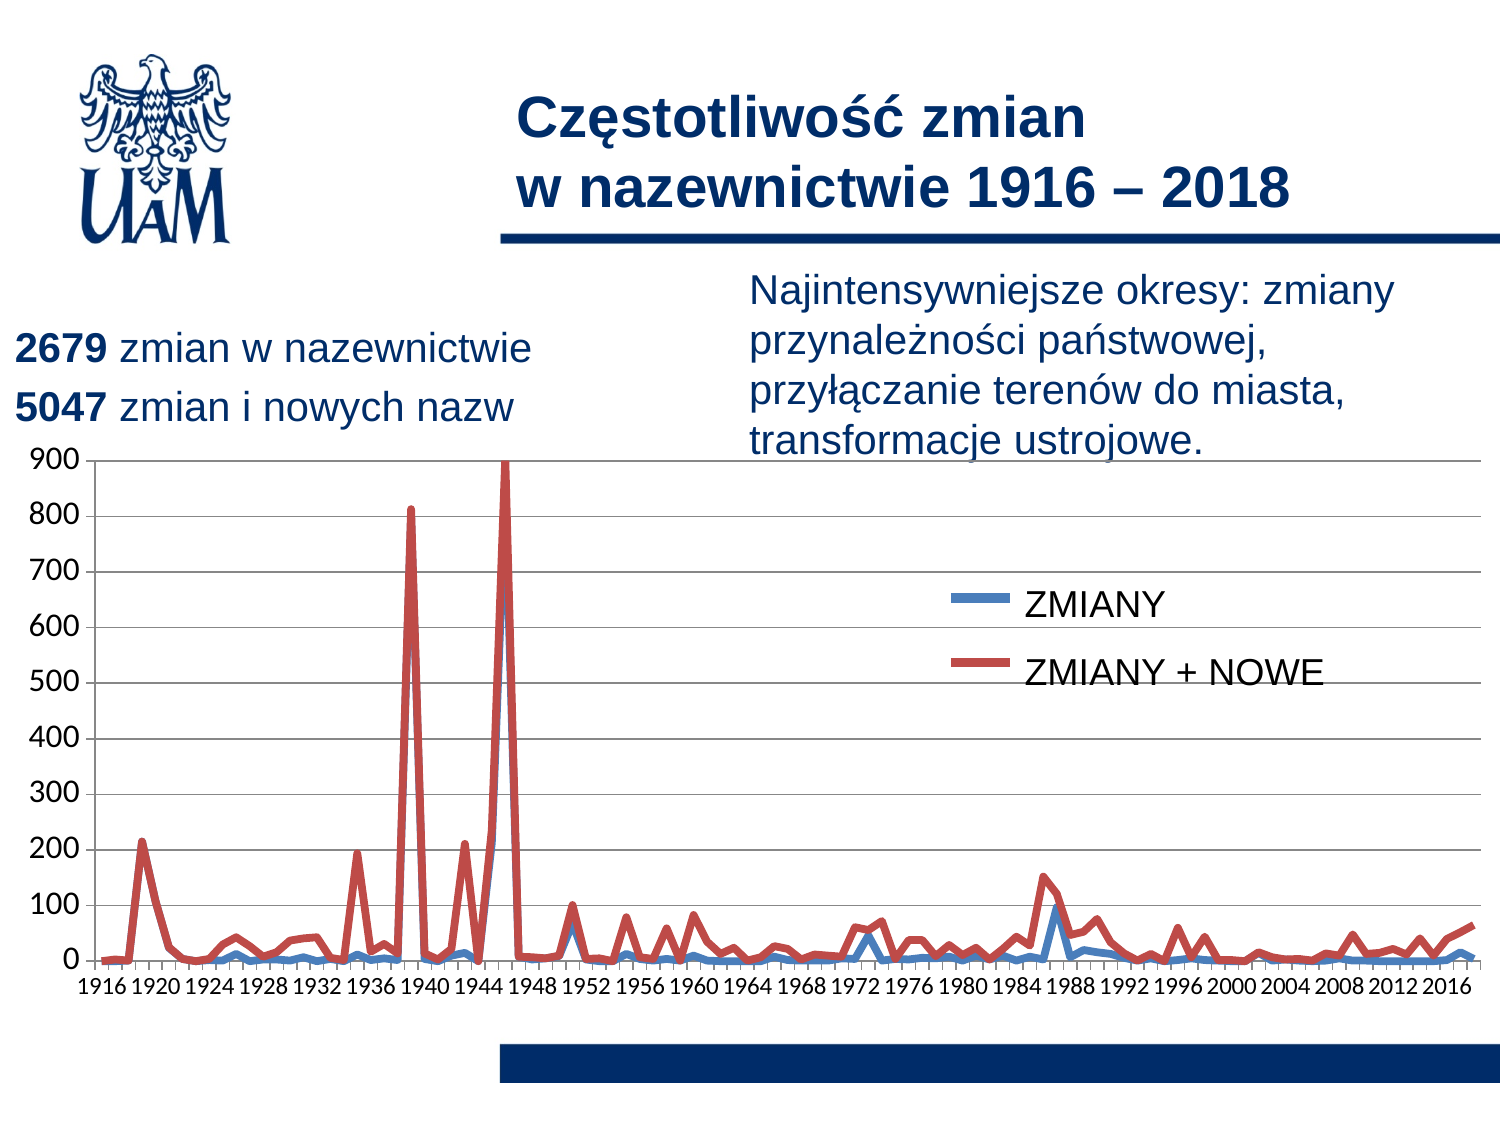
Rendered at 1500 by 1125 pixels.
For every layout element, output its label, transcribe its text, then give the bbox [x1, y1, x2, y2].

list 2679 zmian w nazewnictwie 5047 zmian i nowych nazw Najintensywniejsze okresy: zmiany przynależności państwowej, przyłączanie terenów do miasta, transformacje ustrojowe. [0, 255, 1499, 443]
chart [1, 444, 1500, 1036]
picture [79, 54, 1500, 444]
picture [79, 1036, 1500, 1083]
title Częstotliwość zmian w nazewnictwie 1916 – 2018 [501, 66, 1459, 233]
